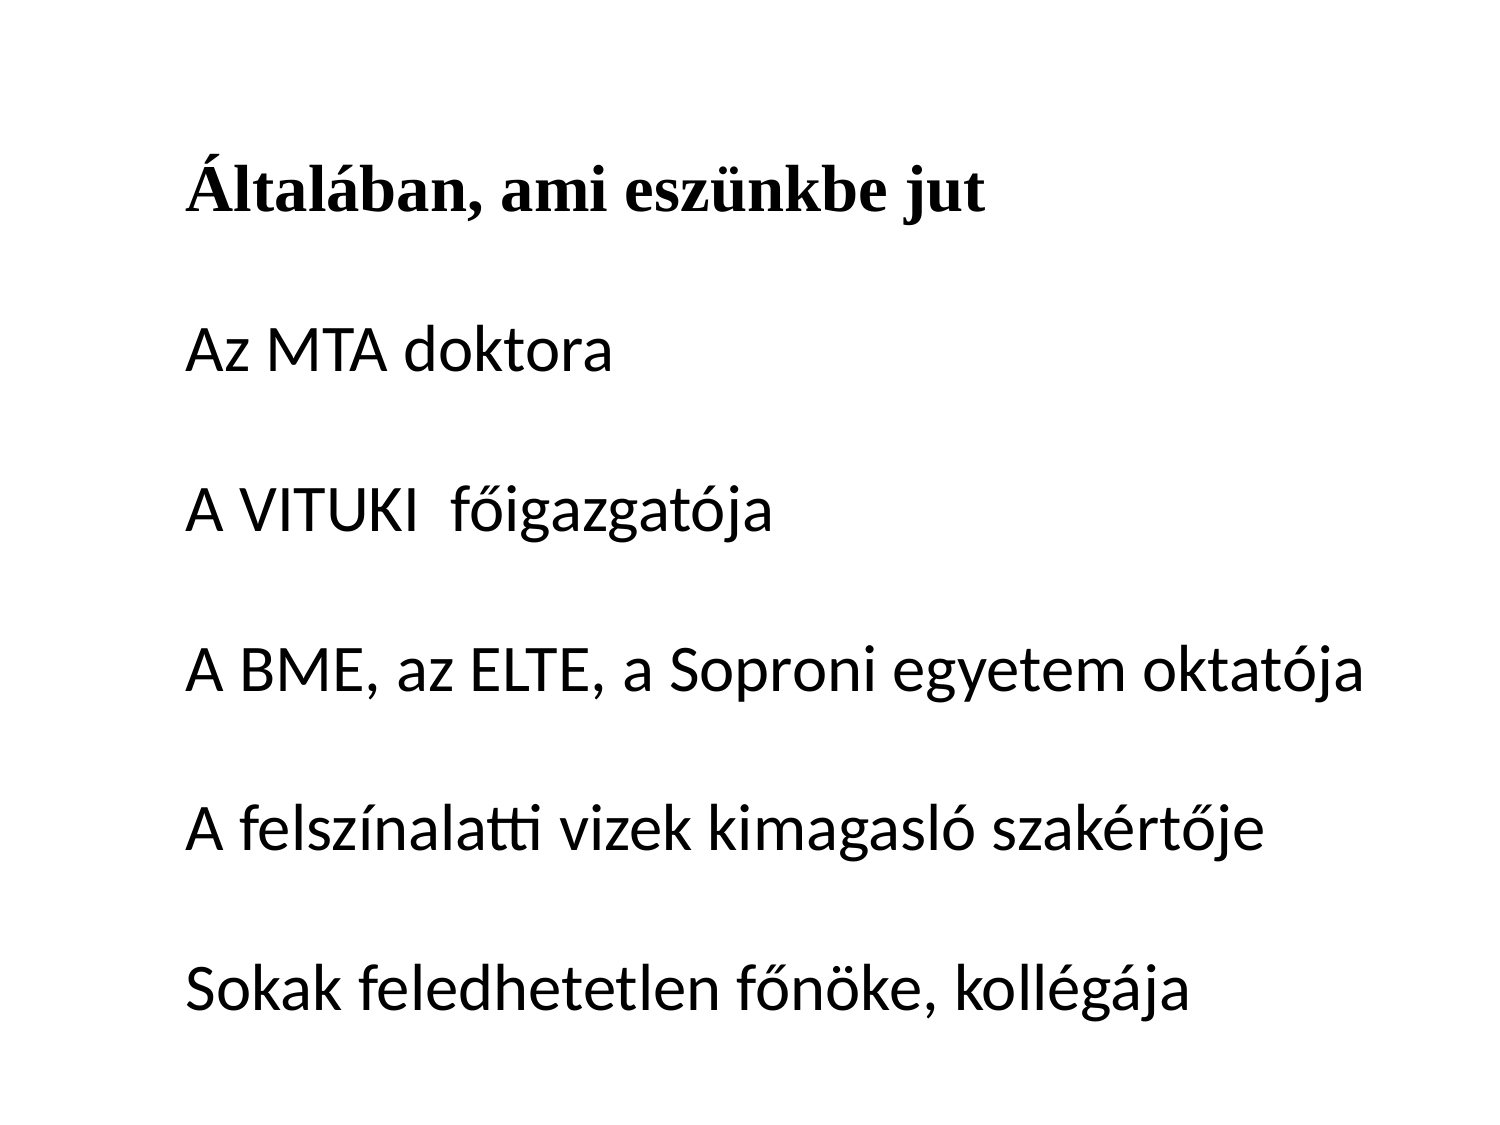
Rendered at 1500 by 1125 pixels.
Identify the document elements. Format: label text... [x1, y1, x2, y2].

text_box Általában, ami eszünkbe jut Az MTA doktora A VITUKI főigazgatója A BME, az ELTE, a Soproni egyetem oktatója A felszínalatti vizek kimagasló szakértője Sokak feledhetetlen főnöke, kollégája [171, 137, 1388, 1032]
